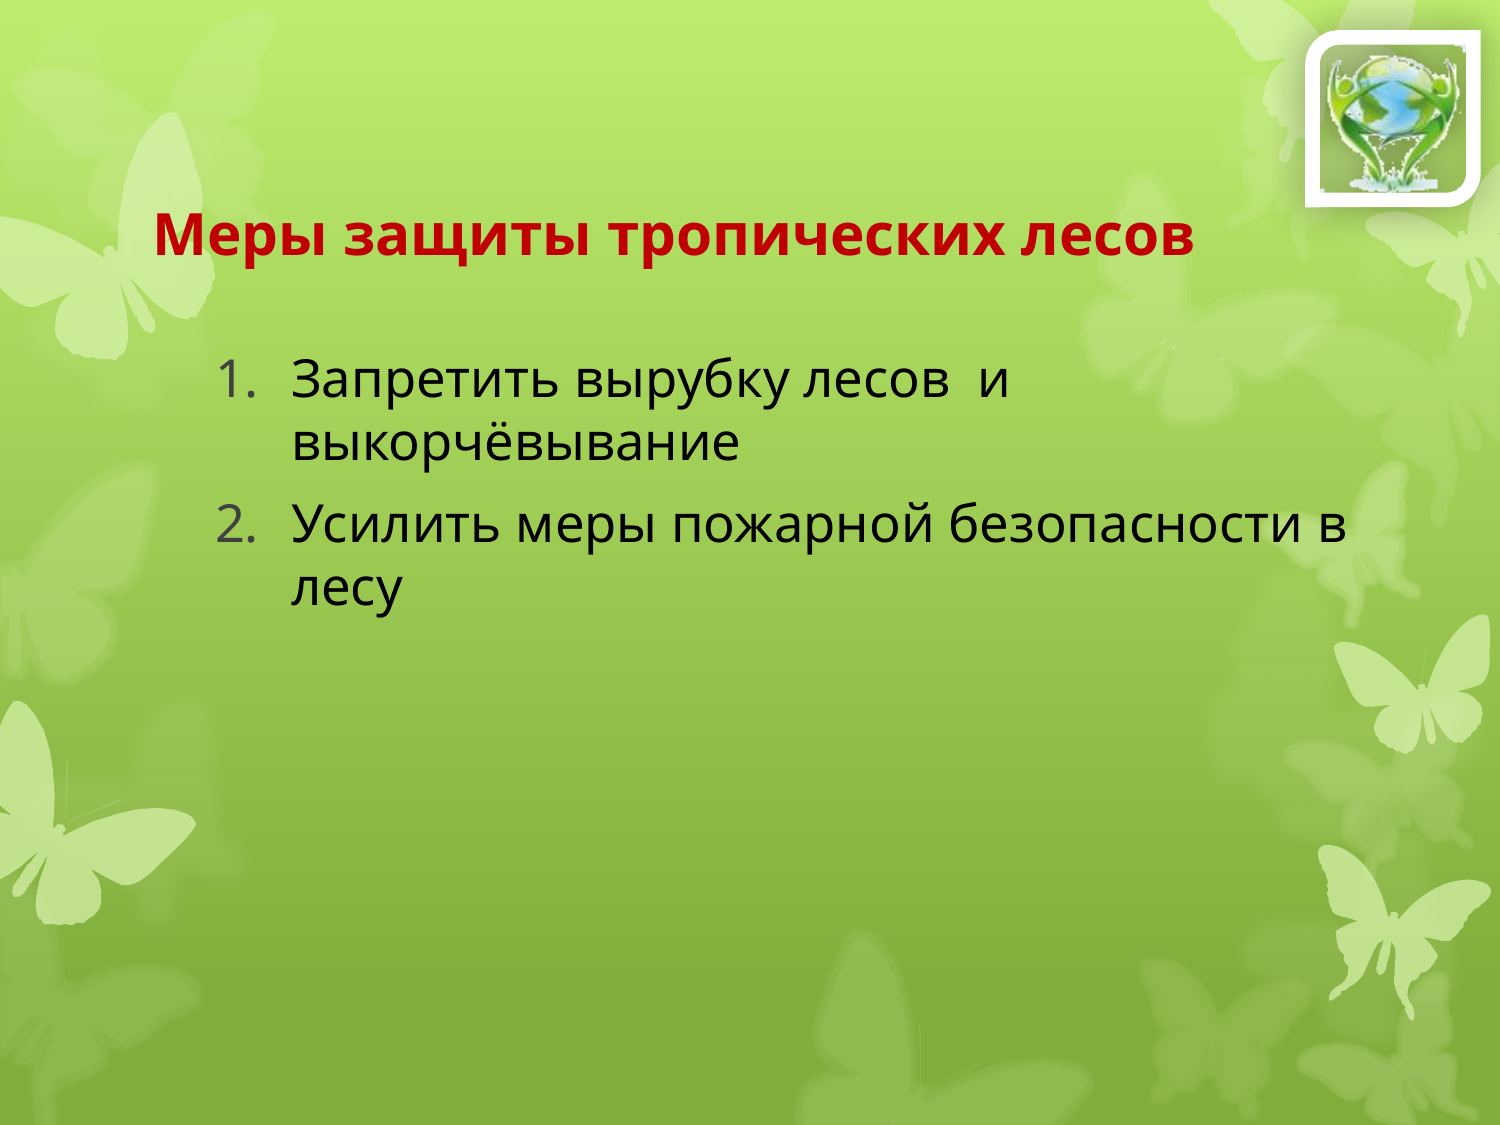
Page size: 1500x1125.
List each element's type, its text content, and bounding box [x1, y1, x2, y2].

title Меры защиты тропических лесов [137, 162, 1500, 276]
subtitle Запретить вырубку лесов и выкорчёвывание Усилить меры пожарной безопасности в лесу [199, 337, 1388, 626]
picture [1311, 36, 1474, 201]
